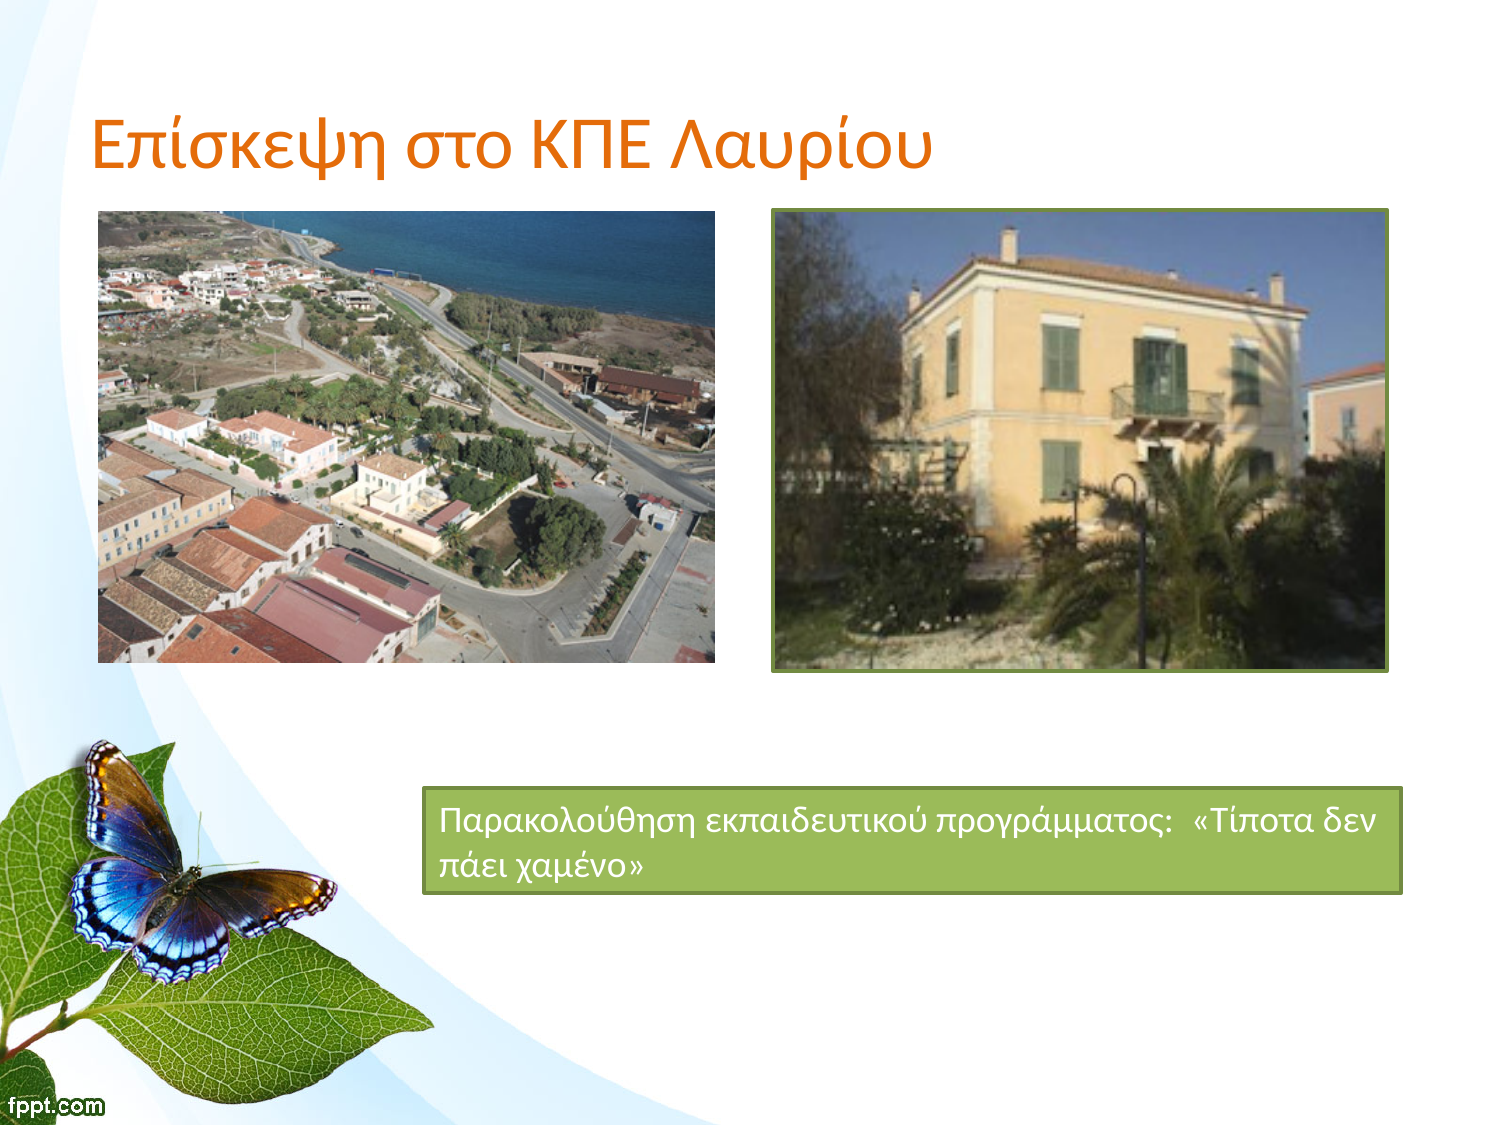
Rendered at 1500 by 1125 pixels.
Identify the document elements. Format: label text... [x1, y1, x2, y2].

text_box Παρακολούθηση εκπαιδευτικού προγράμματος: «Τίποτα δεν πάει χαμένο» [422, 786, 1403, 895]
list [774, 211, 1385, 670]
title Επίσκεψη στο ΚΠΕ Λαυρίου [75, 45, 1425, 233]
picture [0, 0, 1500, 1125]
